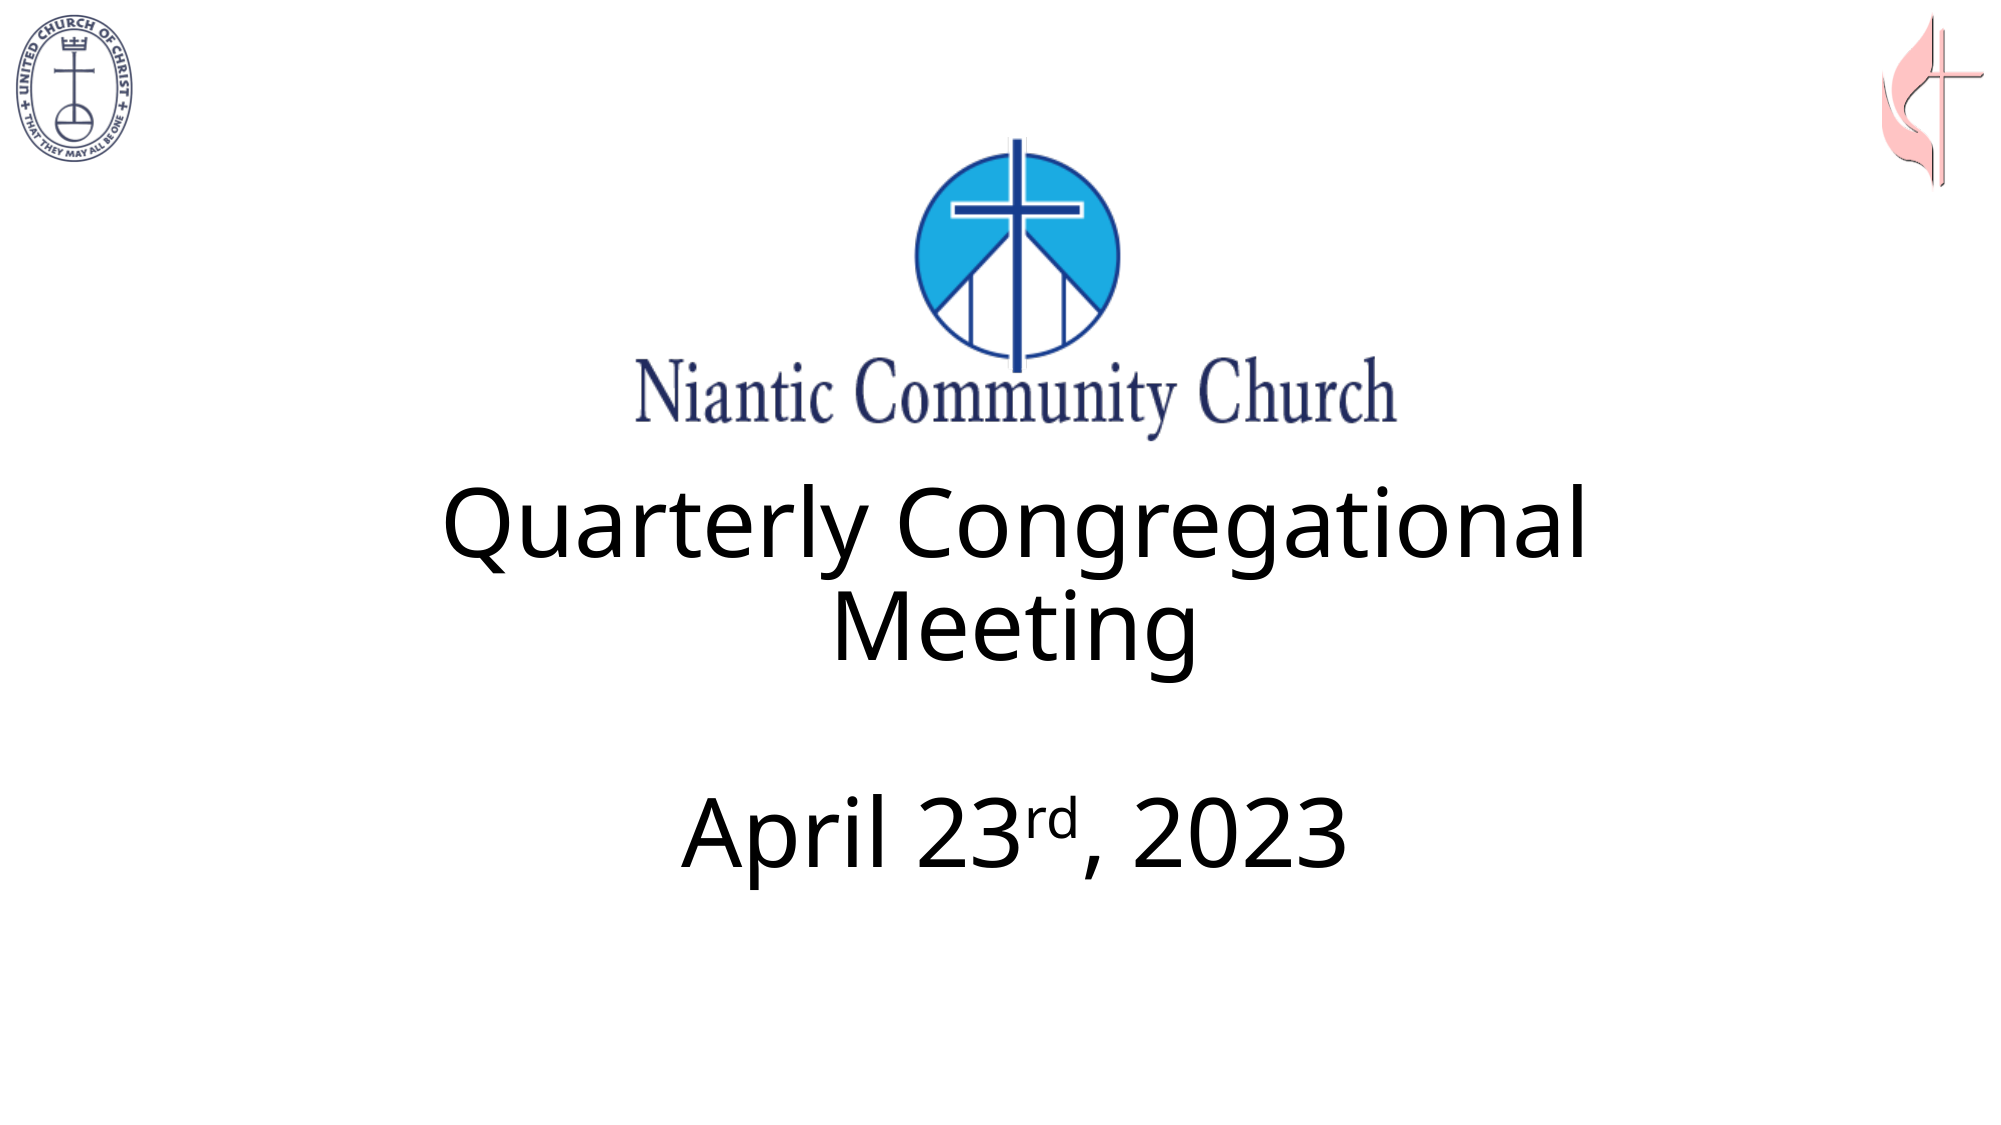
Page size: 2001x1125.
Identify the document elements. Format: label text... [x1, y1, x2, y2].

title Quarterly Congregational Meeting April 23rd, 2023 [265, 465, 1766, 990]
picture [622, 137, 1410, 466]
